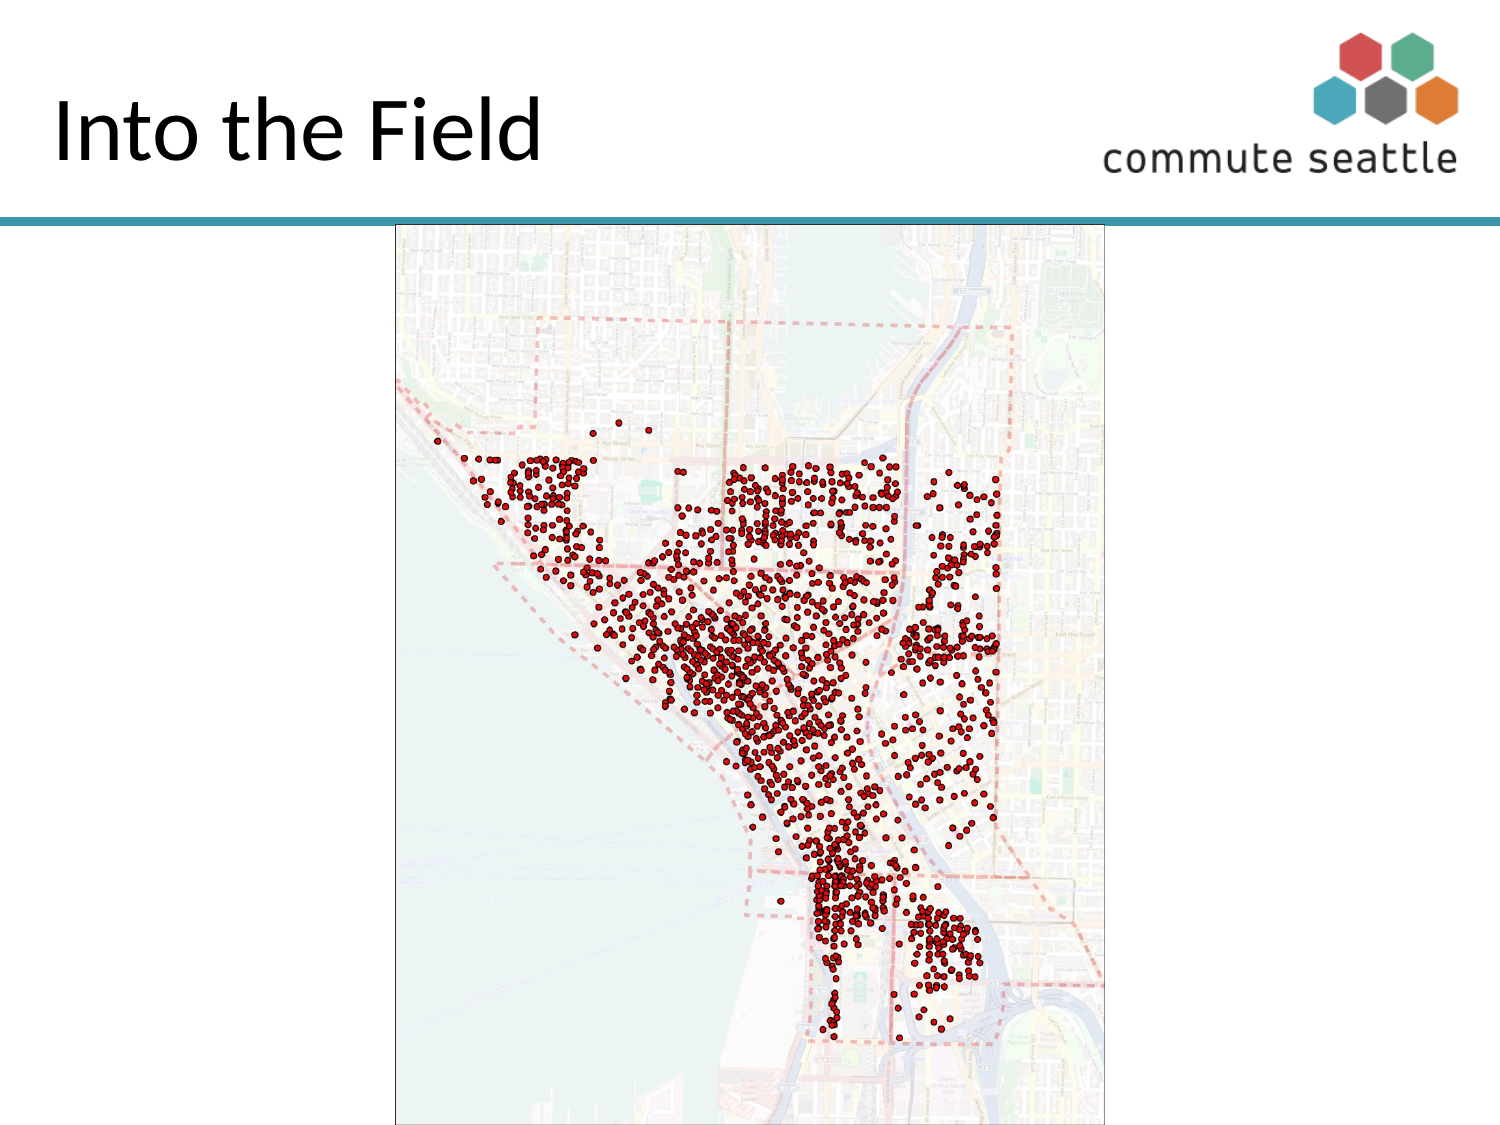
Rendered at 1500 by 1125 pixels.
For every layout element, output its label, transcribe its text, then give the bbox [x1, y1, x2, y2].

picture [0, 217, 1500, 1125]
title Into the Field [37, 30, 592, 216]
picture [1086, 13, 1474, 191]
